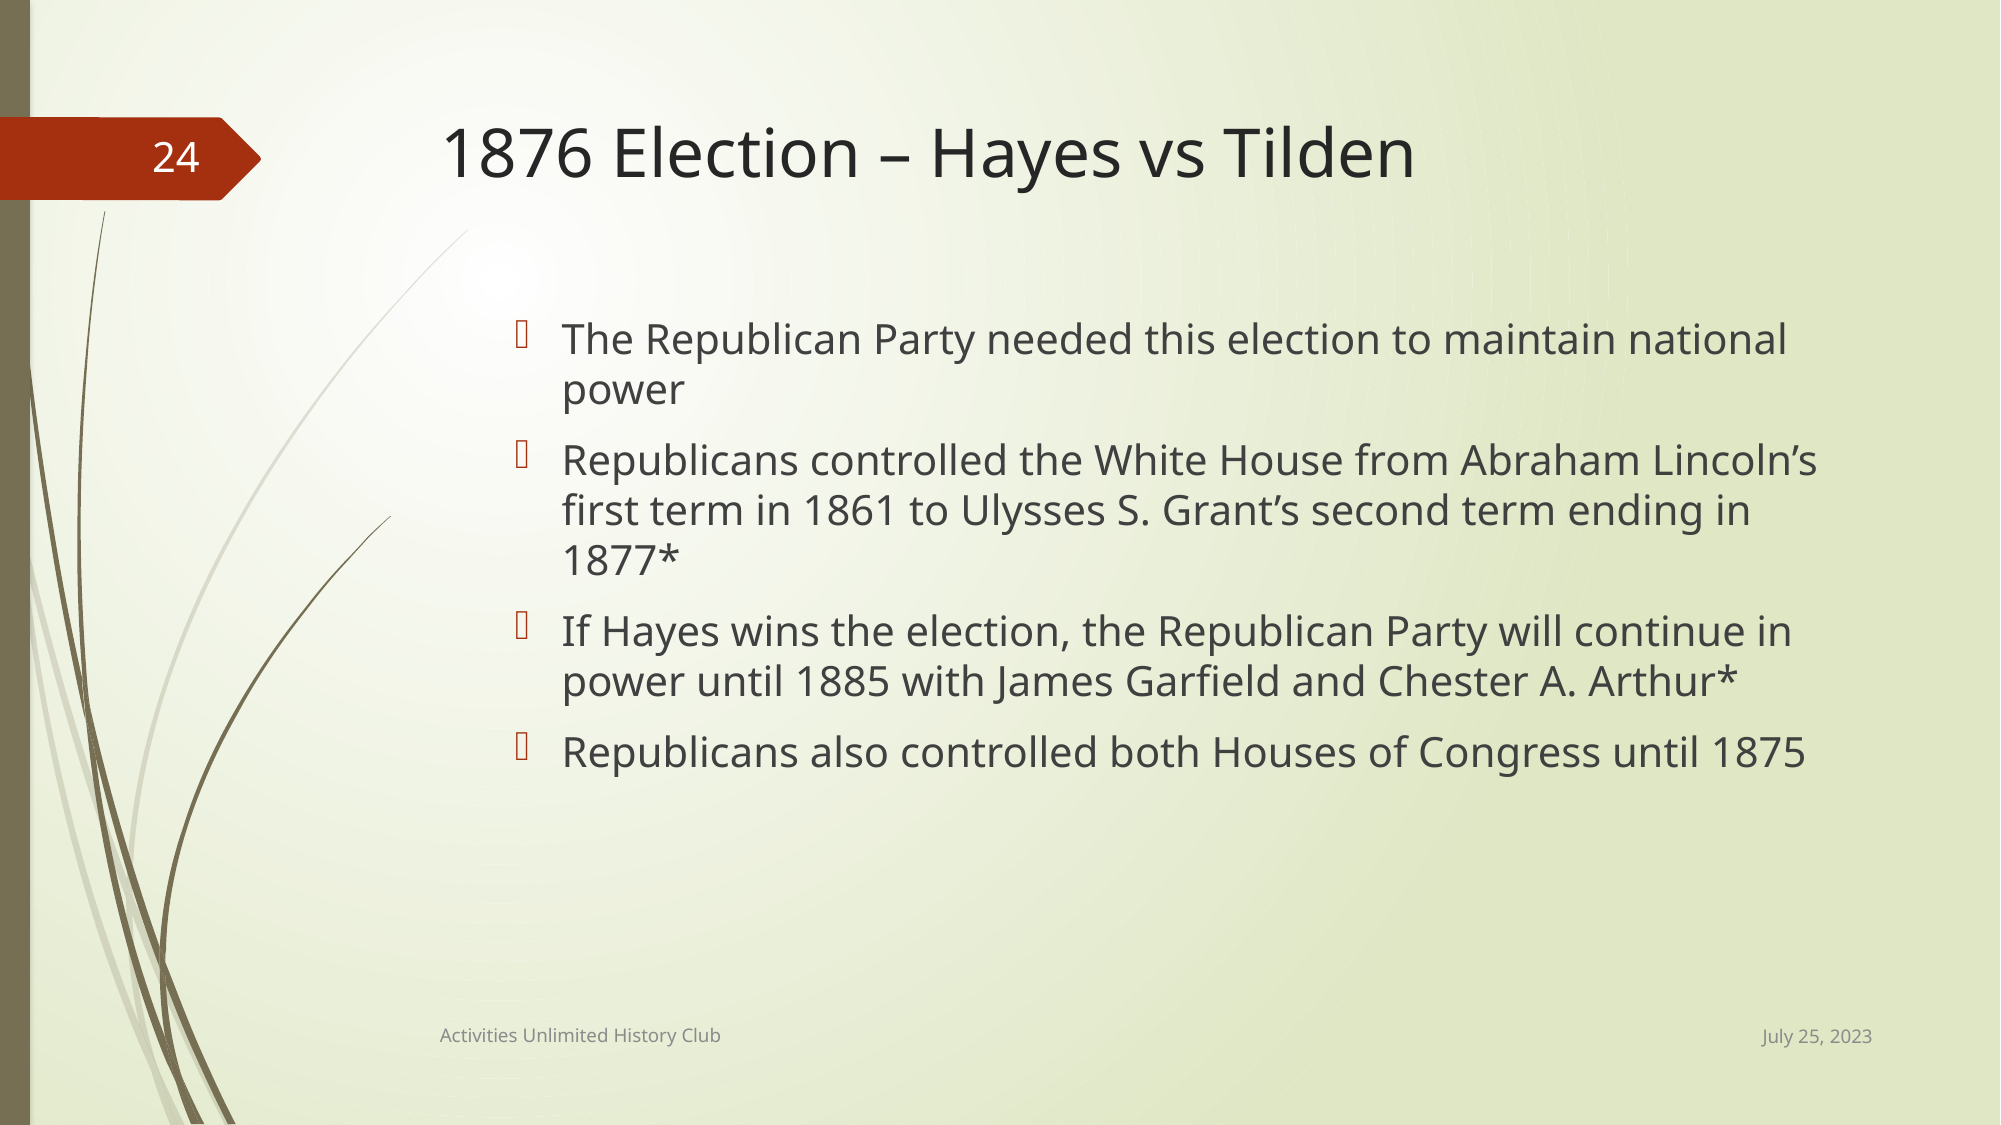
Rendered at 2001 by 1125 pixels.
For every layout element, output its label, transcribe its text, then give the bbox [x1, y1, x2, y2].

footer Activities Unlimited History Club [424, 1006, 1675, 1067]
title 1876 Election – Hayes vs Tilden [425, 102, 1888, 199]
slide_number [1699, 1005, 1888, 1067]
list The Republican Party needed this election to maintain national power Republicans controlled the White House from Abraham Lincoln’s first term in 1861 to Ulysses S. Grant’s second term ending in 1877* If Hayes wins the election, the Republican Party will continue in power until 1885 with James Garfield and Chester A. Arthur* Republicans also controlled both Houses of Congress until 1875 [424, 234, 1888, 970]
slide_number 24 [87, 129, 216, 190]
